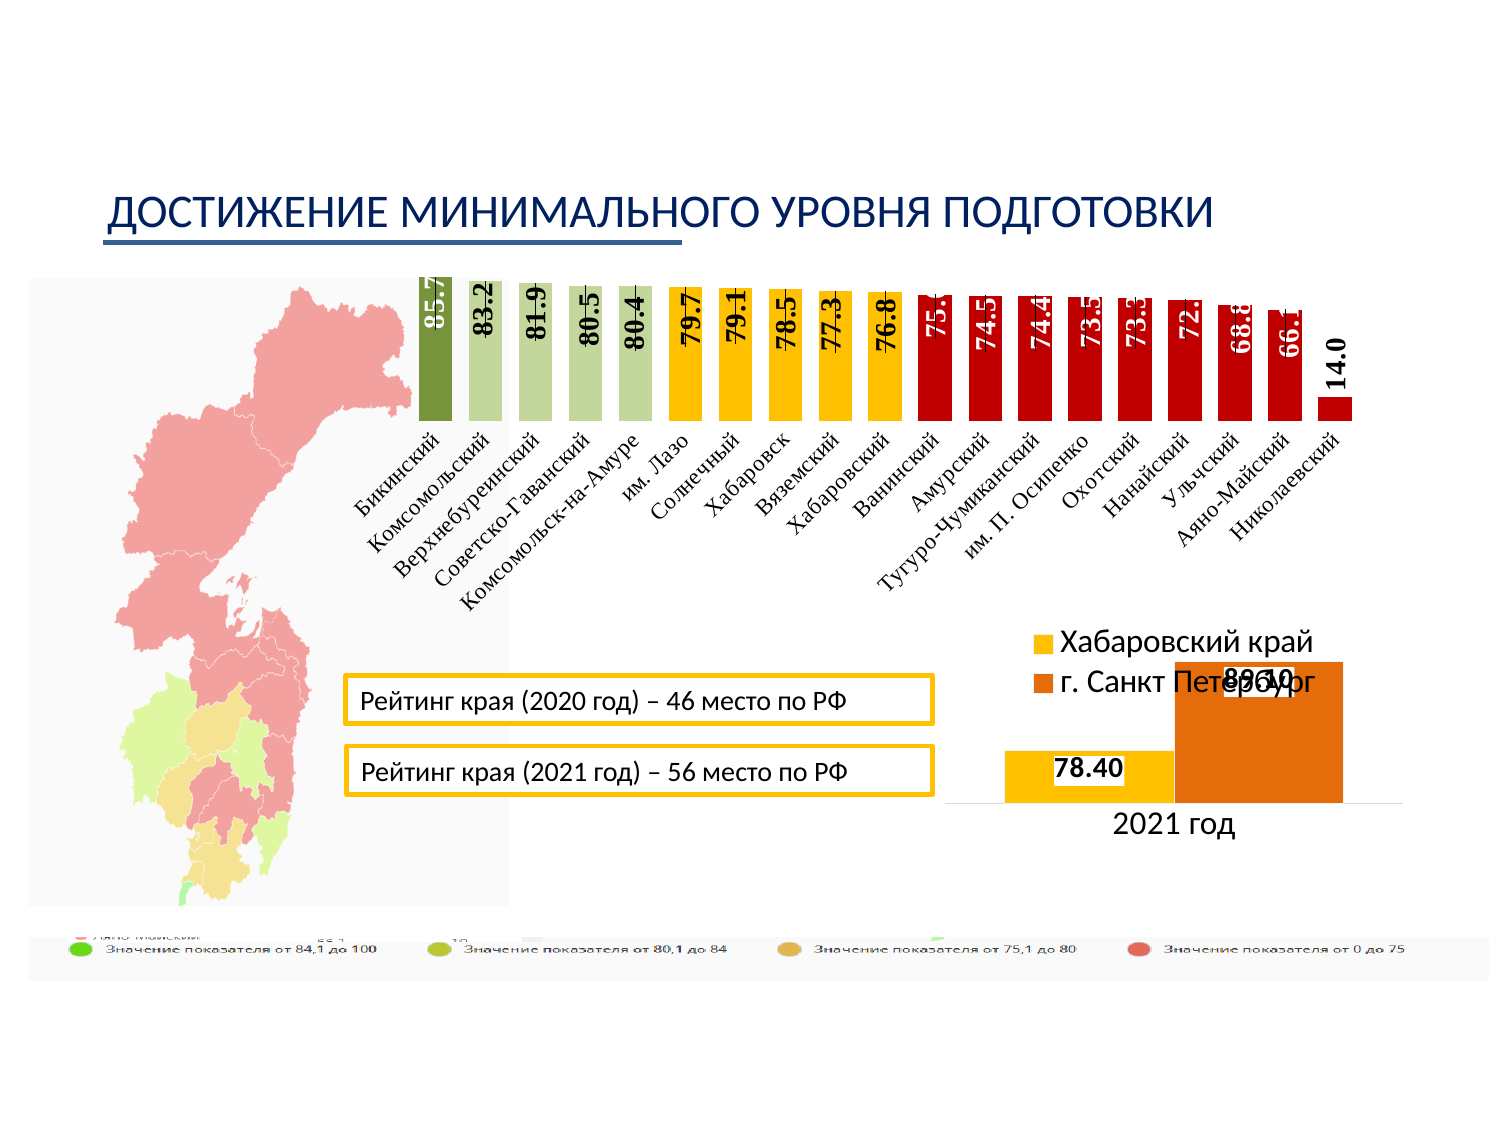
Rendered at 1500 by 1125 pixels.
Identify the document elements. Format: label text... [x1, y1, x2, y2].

picture [28, 937, 1489, 981]
chart [327, 262, 1424, 858]
text_box Рейтинг края (2020 год) – 46 место по РФ [514, 673, 919, 726]
text_box Рейтинг края (2021 год) – 56 место по РФ [514, 744, 919, 796]
text_box ДОСТИЖЕНИЕ МИНИМАЛЬНОГО УРОВНЯ ПОДГОТОВКИ [95, 182, 1469, 248]
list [28, 279, 509, 906]
